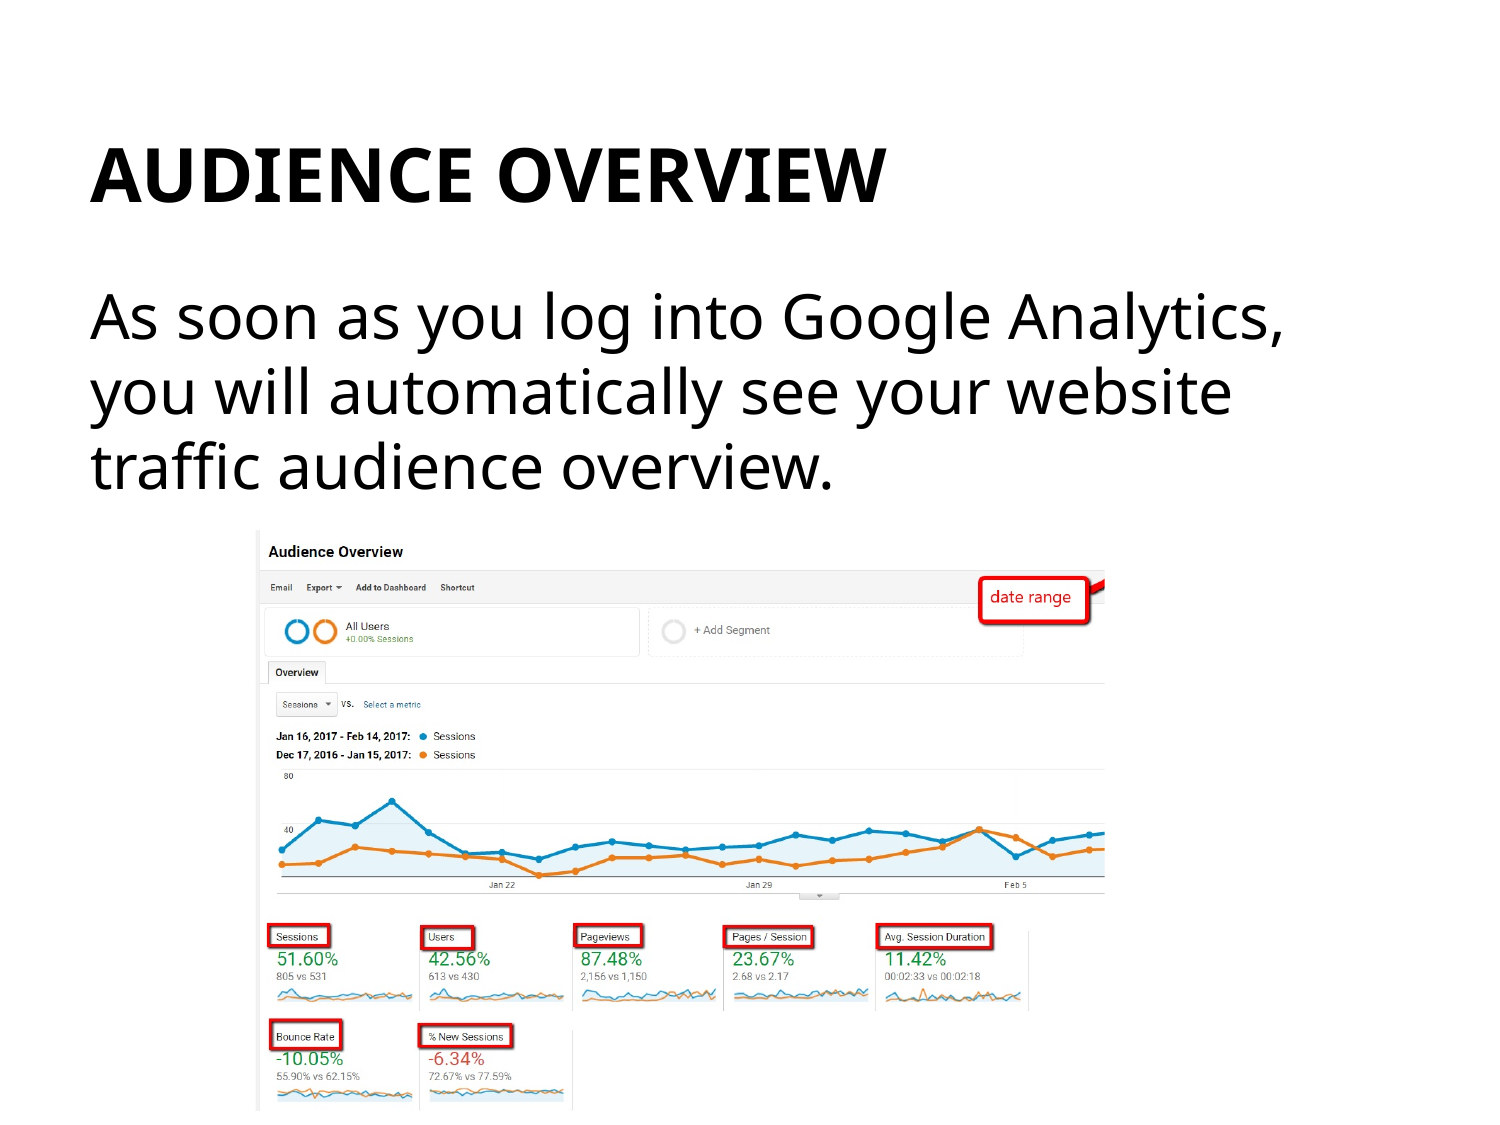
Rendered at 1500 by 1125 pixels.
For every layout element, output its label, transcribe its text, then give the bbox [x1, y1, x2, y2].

list As soon as you log into Google Analytics, you will automatically see your website traffic audience overview. [75, 262, 1425, 1078]
title AUDIENCE OVERVIEW [75, 45, 1425, 233]
picture [255, 530, 1105, 1111]
